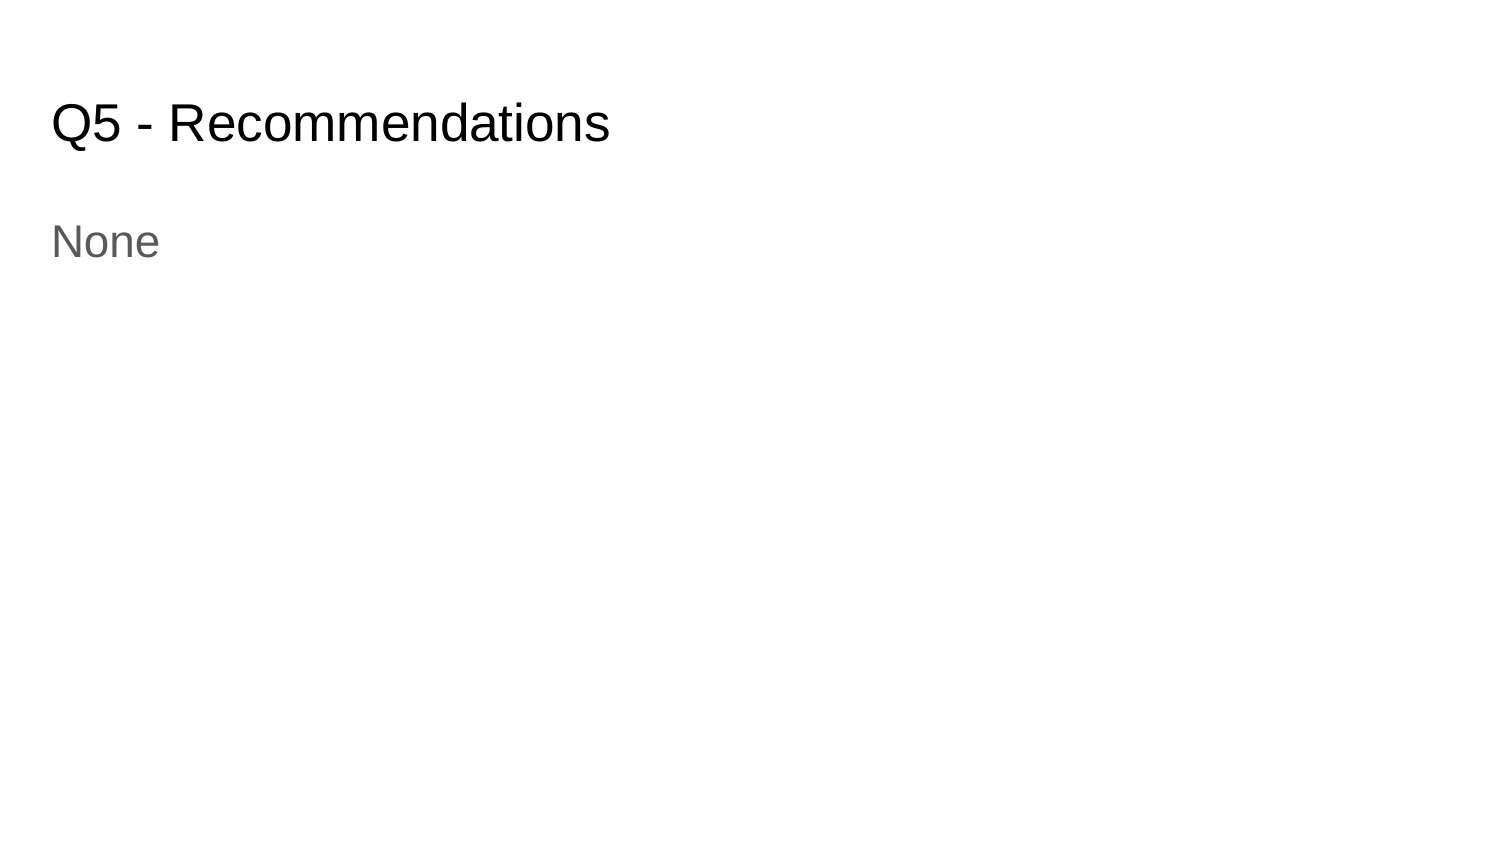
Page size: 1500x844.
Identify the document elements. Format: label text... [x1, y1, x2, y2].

title Q5 - Recommendations [51, 72, 1449, 167]
list None [51, 189, 1449, 750]
